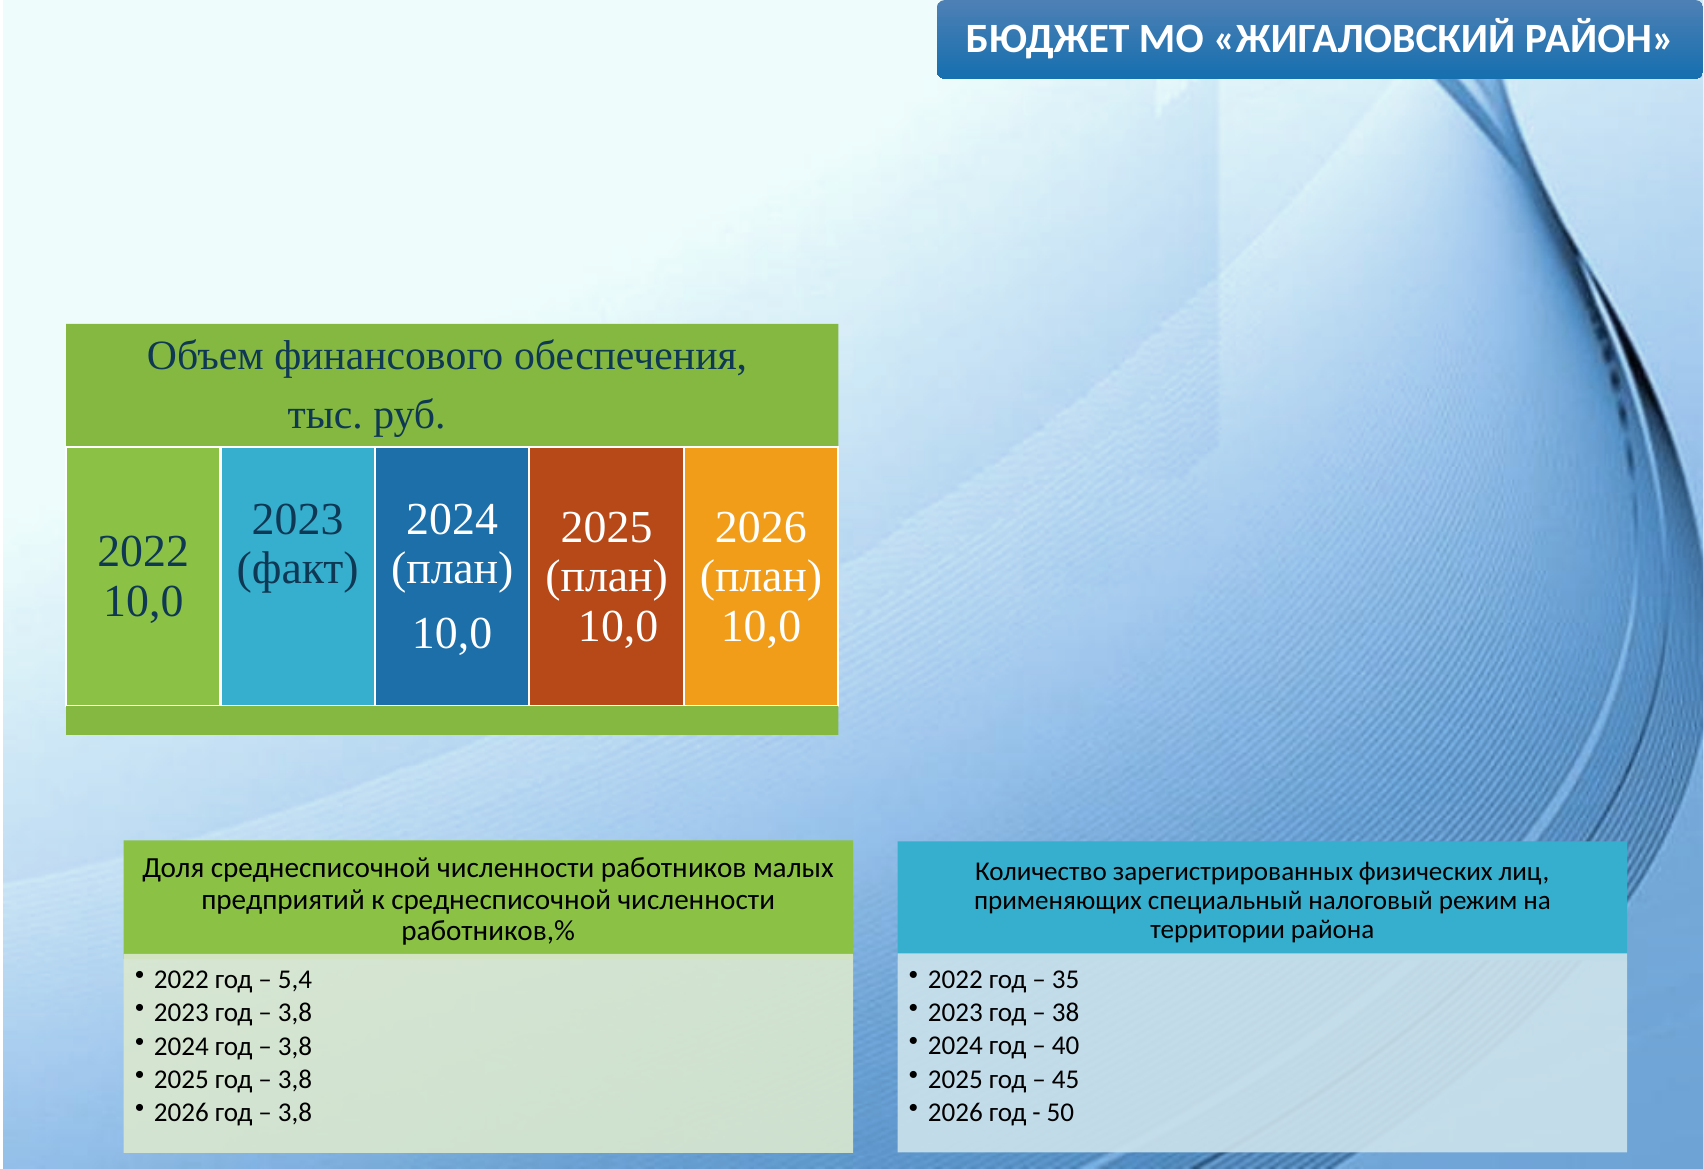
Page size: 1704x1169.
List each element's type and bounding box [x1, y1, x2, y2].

text_box [65, 833, 1628, 1153]
picture [3, 0, 1704, 1169]
text_box [65, 323, 839, 735]
text_box [936, 0, 1704, 79]
chart [15, 15, 1678, 1153]
